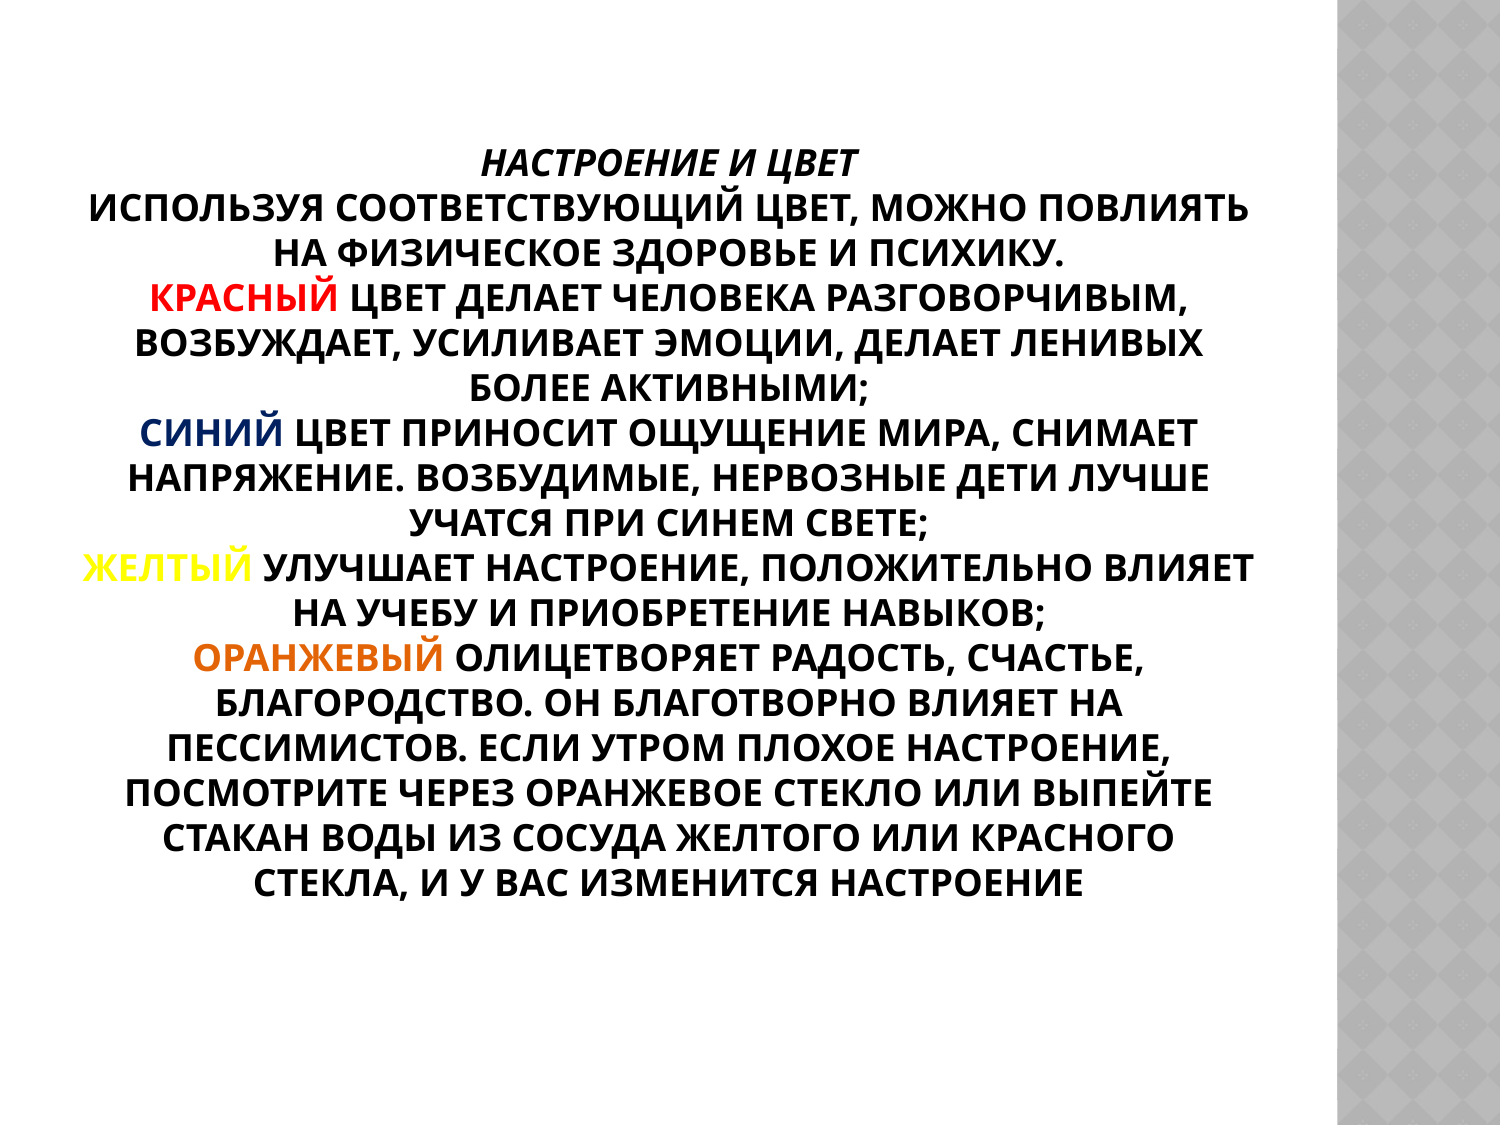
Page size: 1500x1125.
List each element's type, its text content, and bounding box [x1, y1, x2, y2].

title Настроение и цвет Используя соответствующий цвет, можно повлиять на физическое здоровье и психику. Красный цвет делает человека разговорчивым, возбуждает, усиливает эмоции, делает ленивых более активными; Синий цвет приносит ощущение мира, снимает напряжение. Возбудимые, нервозные дети лучше учатся при синем свете; Желтый улучшает настроение, положительно влияет на учебу и приобретение навыков; Оранжевый олицетворяет радость, счастье, благородство. Он благотворно влияет на пессимистов. Если утром плохое настроение, посмотрите через оранжевое стекло или выпейте стакан воды из сосуда желтого или красного стекла, и у вас изменится настроение [75, 52, 1263, 950]
